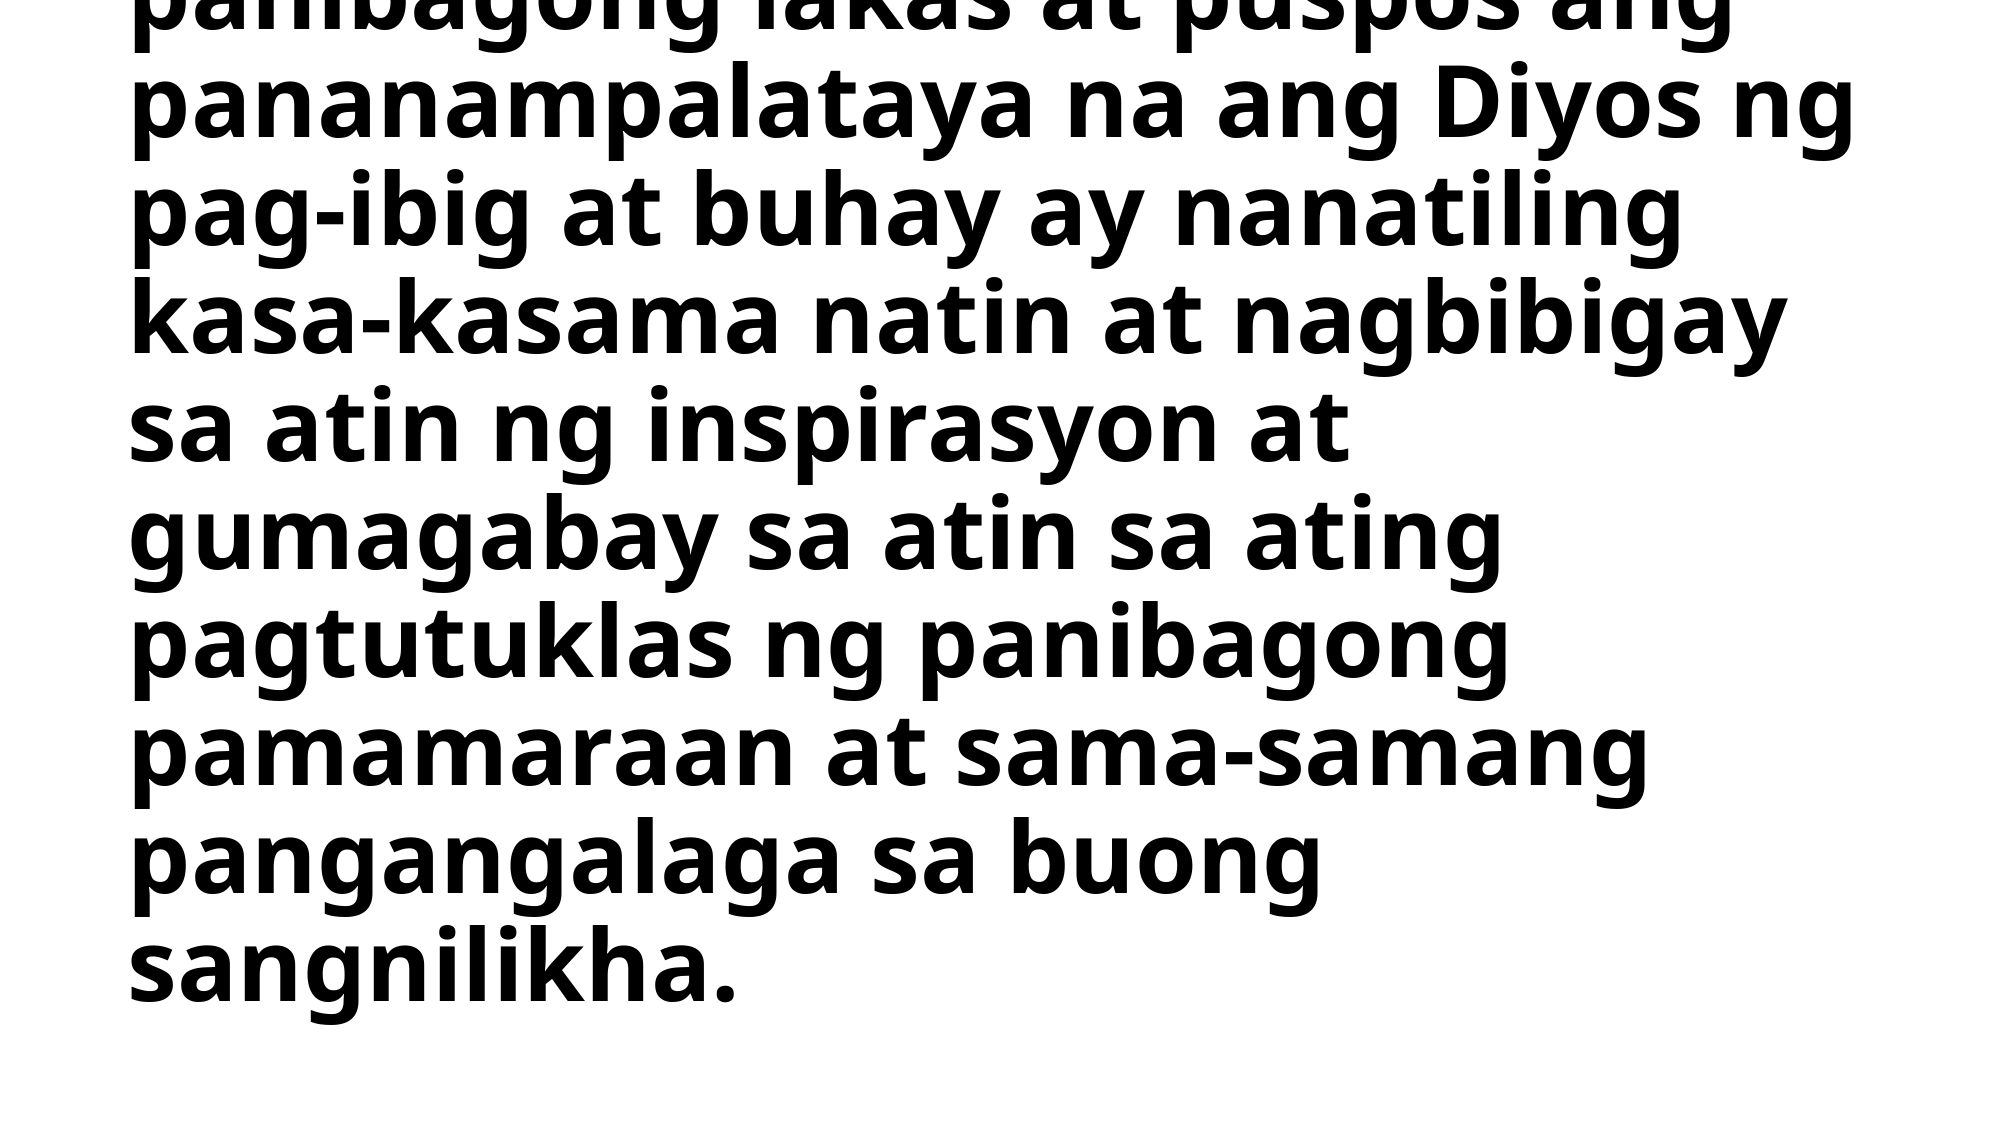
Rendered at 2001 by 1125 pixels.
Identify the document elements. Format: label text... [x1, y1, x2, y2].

title Pari: Ang ating pagdiriwang ng buhay ni Inang Kalikasan ay tuluy-tuloy. Humayo tayo taglay ang panibagong lakas at puspos ang pananampalataya na ang Diyos ng pag-ibig at buhay ay nanatiling kasa-kasama natin at nagbibigay sa atin ng inspirasyon at gumagabay sa atin sa ating pagtutuklas ng panibagong pamamaraan at sama-samang pangangalaga sa buong sangnilikha. [112, 638, 1910, 1031]
